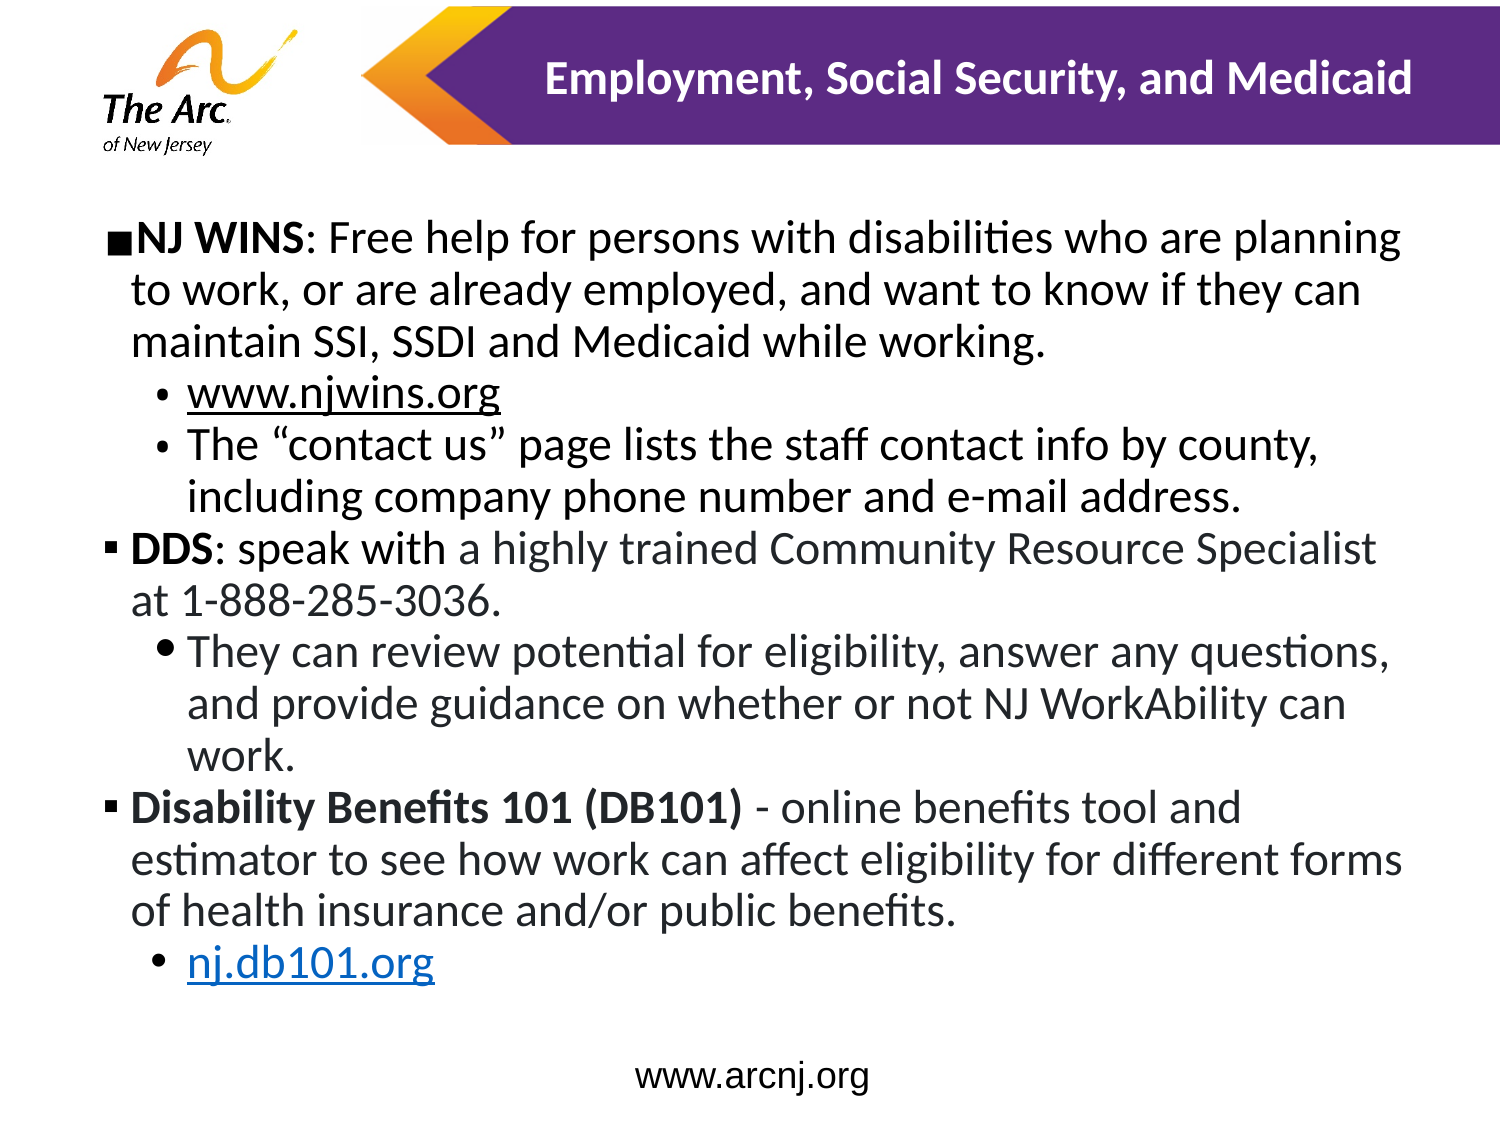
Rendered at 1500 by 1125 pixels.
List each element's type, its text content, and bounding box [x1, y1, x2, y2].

picture [75, 1, 325, 179]
picture [361, 6, 1500, 145]
list NJ WINS: Free help for persons with disabilities who are planning to work, or are already employed, and want to know if they can maintain SSI, SSDI and Medicaid while working. www.njwins.org The “contact us” page lists the staff contact info by county, including company phone number and e-mail address. DDS: speak with a highly trained Community Resource Specialist at 1-888-285-3036. They can review potential for eligibility, answer any questions, and provide guidance on whether or not NJ WorkAbility can work. Disability Benefits 101 (DB101) - online benefits tool and estimator to see how work can affect eligibility for different forms of health insurance and/or public benefits. nj.db101.org [87, 204, 1438, 1103]
title Employment, Social Security, and Medicaid [435, 28, 1500, 129]
